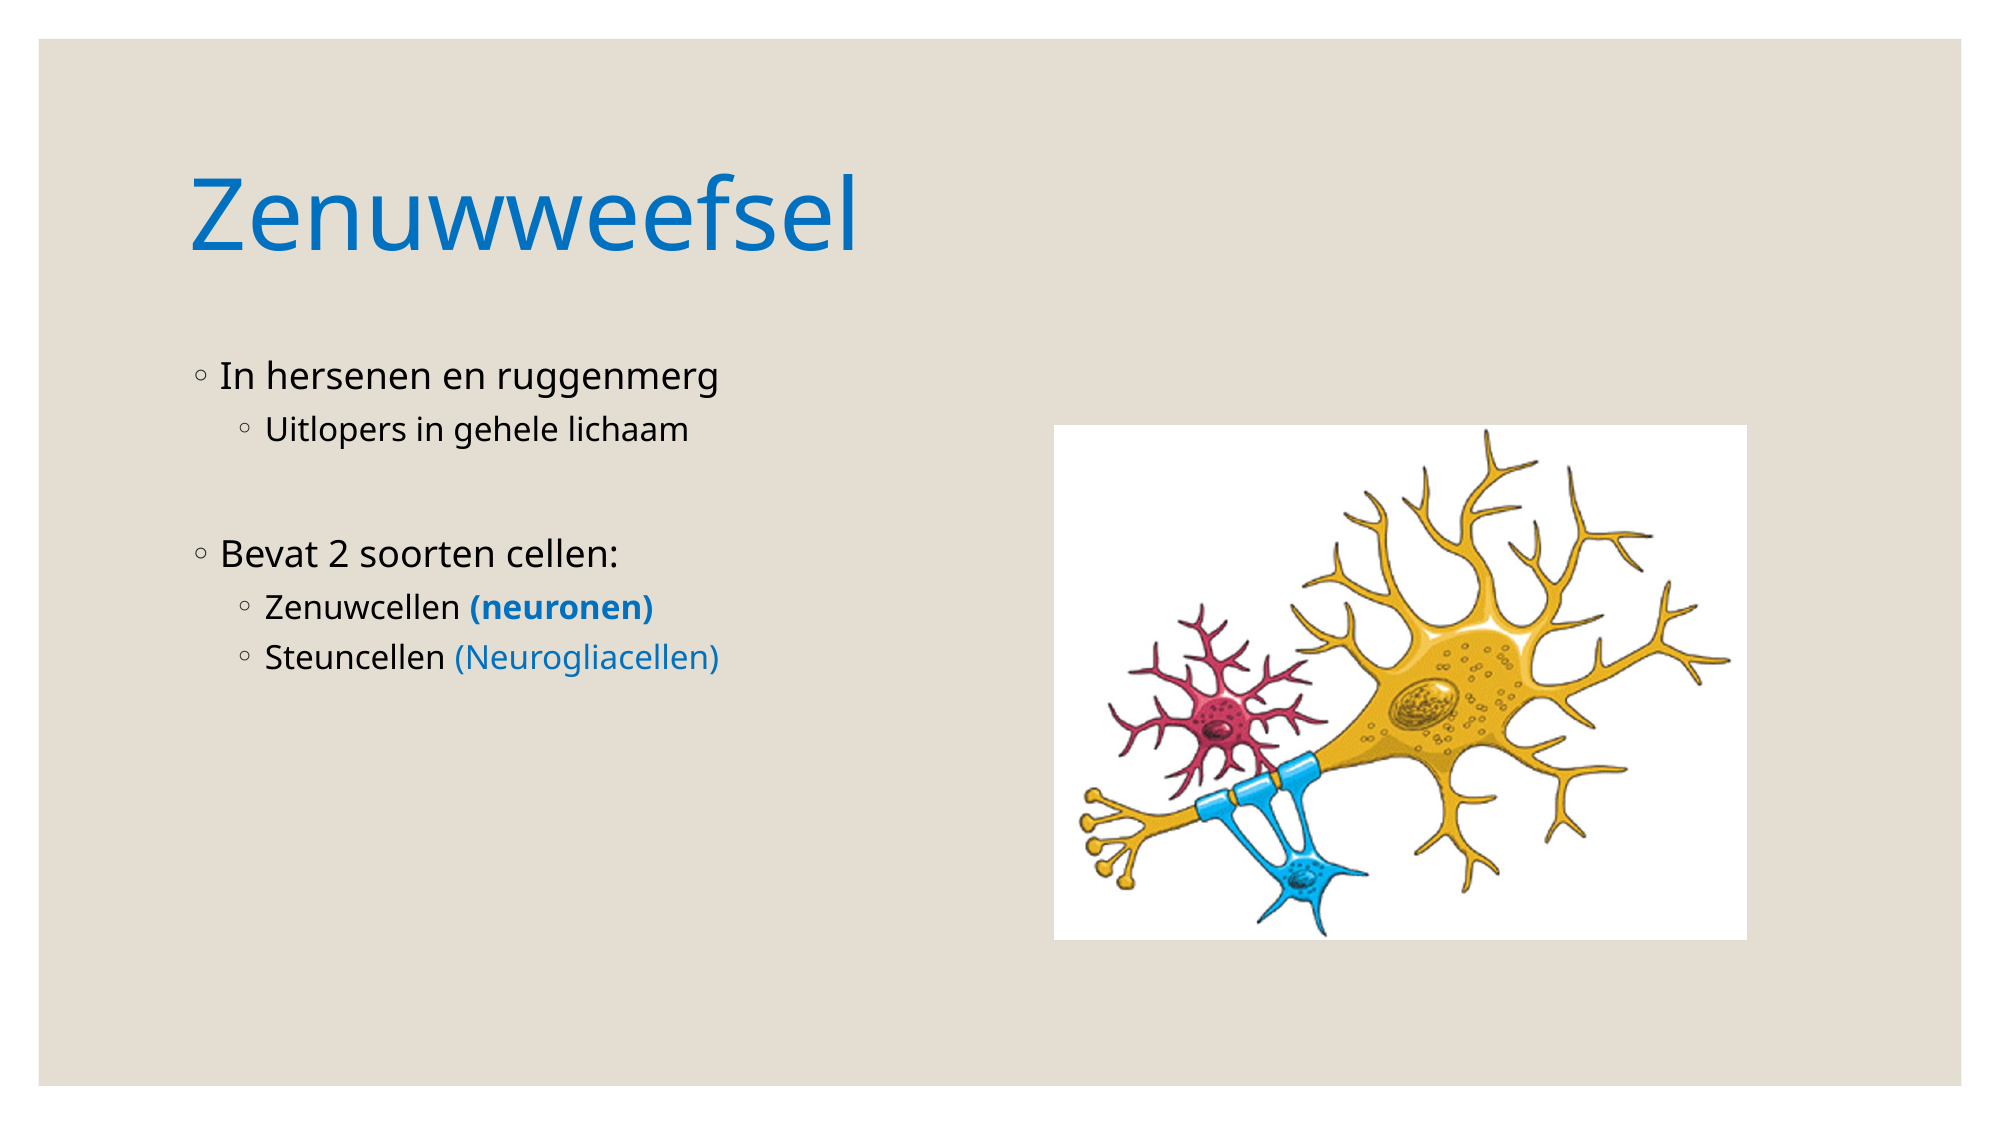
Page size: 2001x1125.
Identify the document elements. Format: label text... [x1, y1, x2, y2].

picture [1054, 425, 1747, 940]
title Zenuwweefsel [174, 105, 1825, 331]
list In hersenen en ruggenmerg Uitlopers in gehele lichaam Bevat 2 soorten cellen: Zenuwcellen (neuronen) Steuncellen (Neurogliacellen) [174, 345, 1825, 990]
